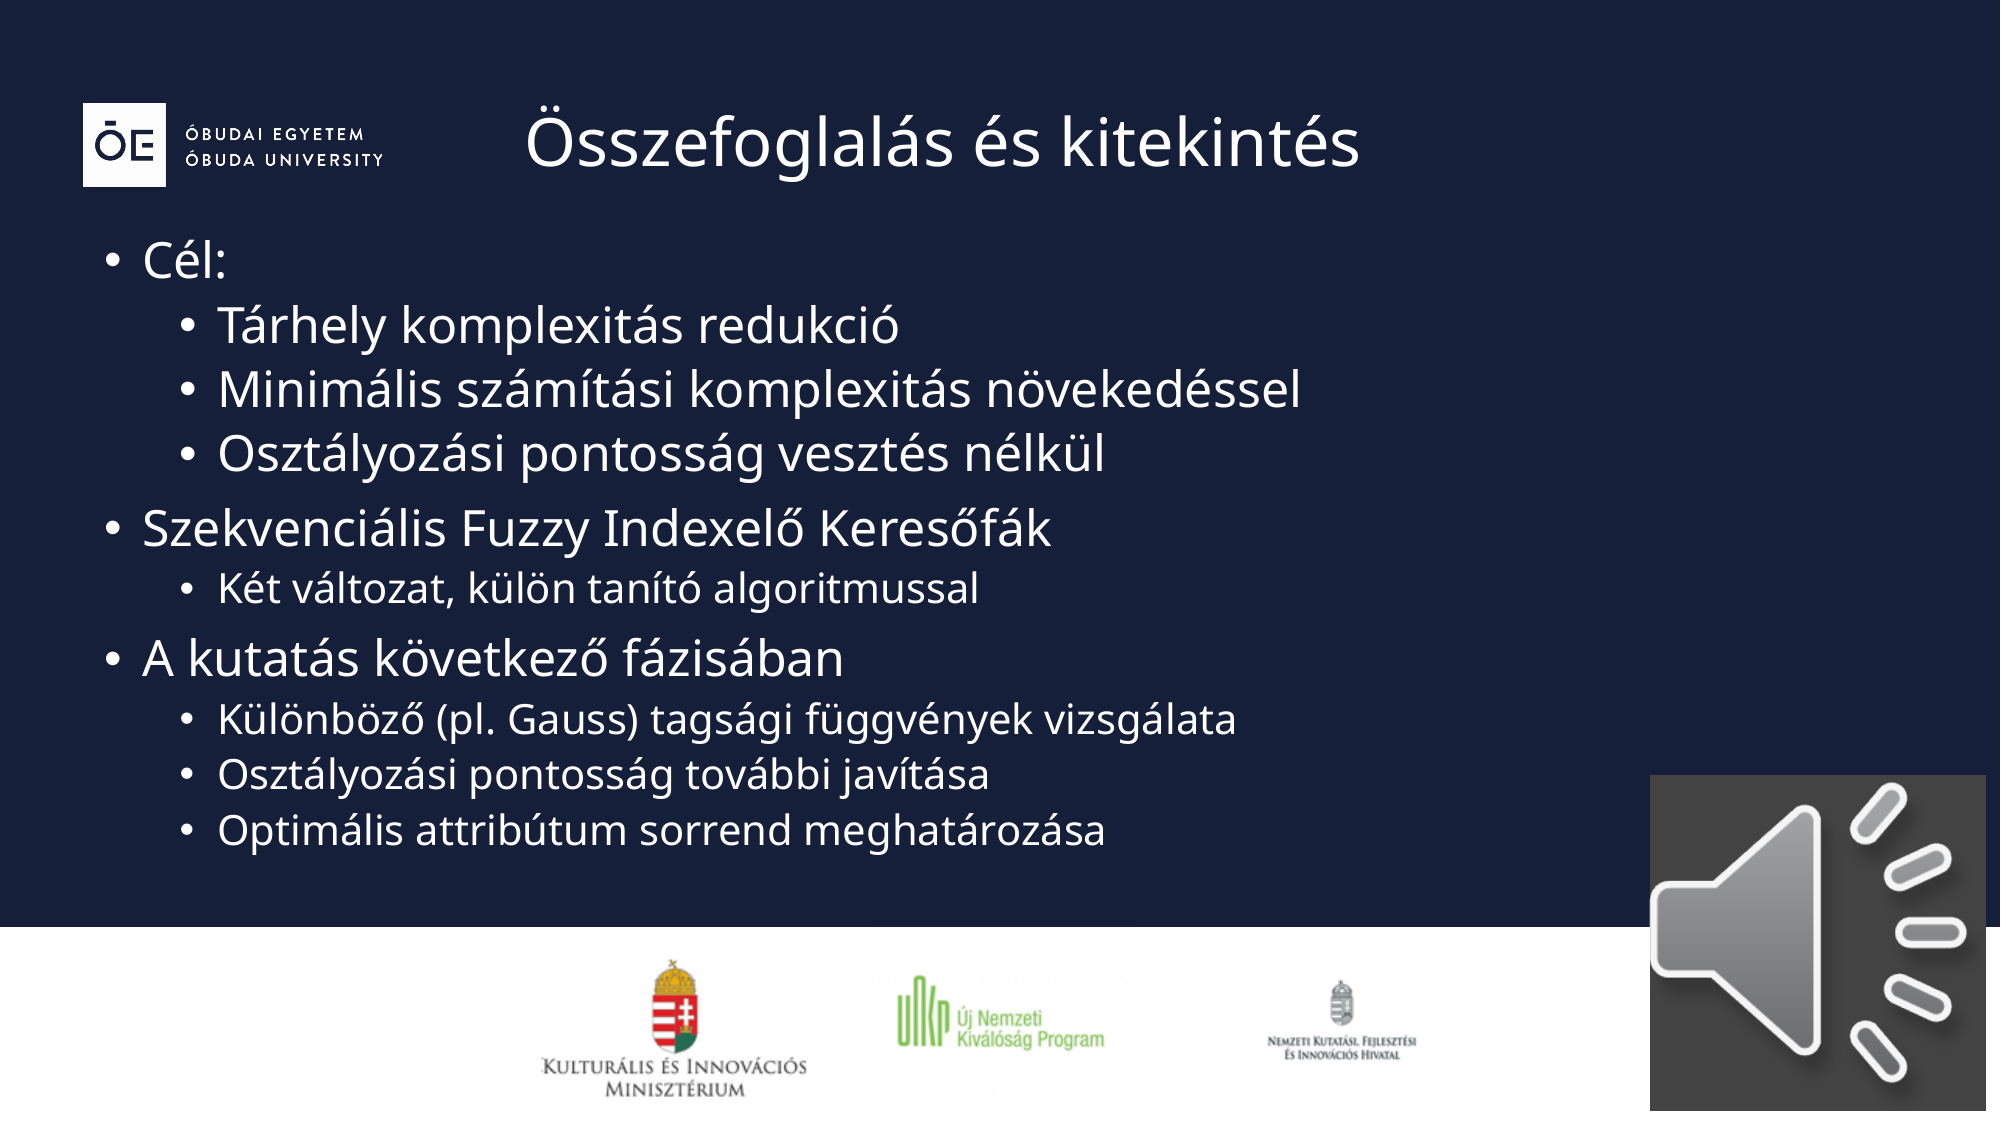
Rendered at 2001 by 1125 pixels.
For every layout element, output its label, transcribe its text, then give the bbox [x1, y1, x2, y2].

picture [0, 773, 2000, 1125]
list Cél: Tárhely komplexitás redukció Minimális számítási komplexitás növekedéssel Osztályozási pontosság vesztés nélkül Szekvenciális Fuzzy Indexelő Keresőfák Két változat, külön tanító algoritmussal A kutatás következő fázisában Különböző (pl. Gauss) tagsági függvények vizsgálata Osztályozási pontosság további javítása Optimális attribútum sorrend meghatározása [89, 228, 1930, 927]
title Összefoglalás és kitekintés [509, 62, 1510, 228]
